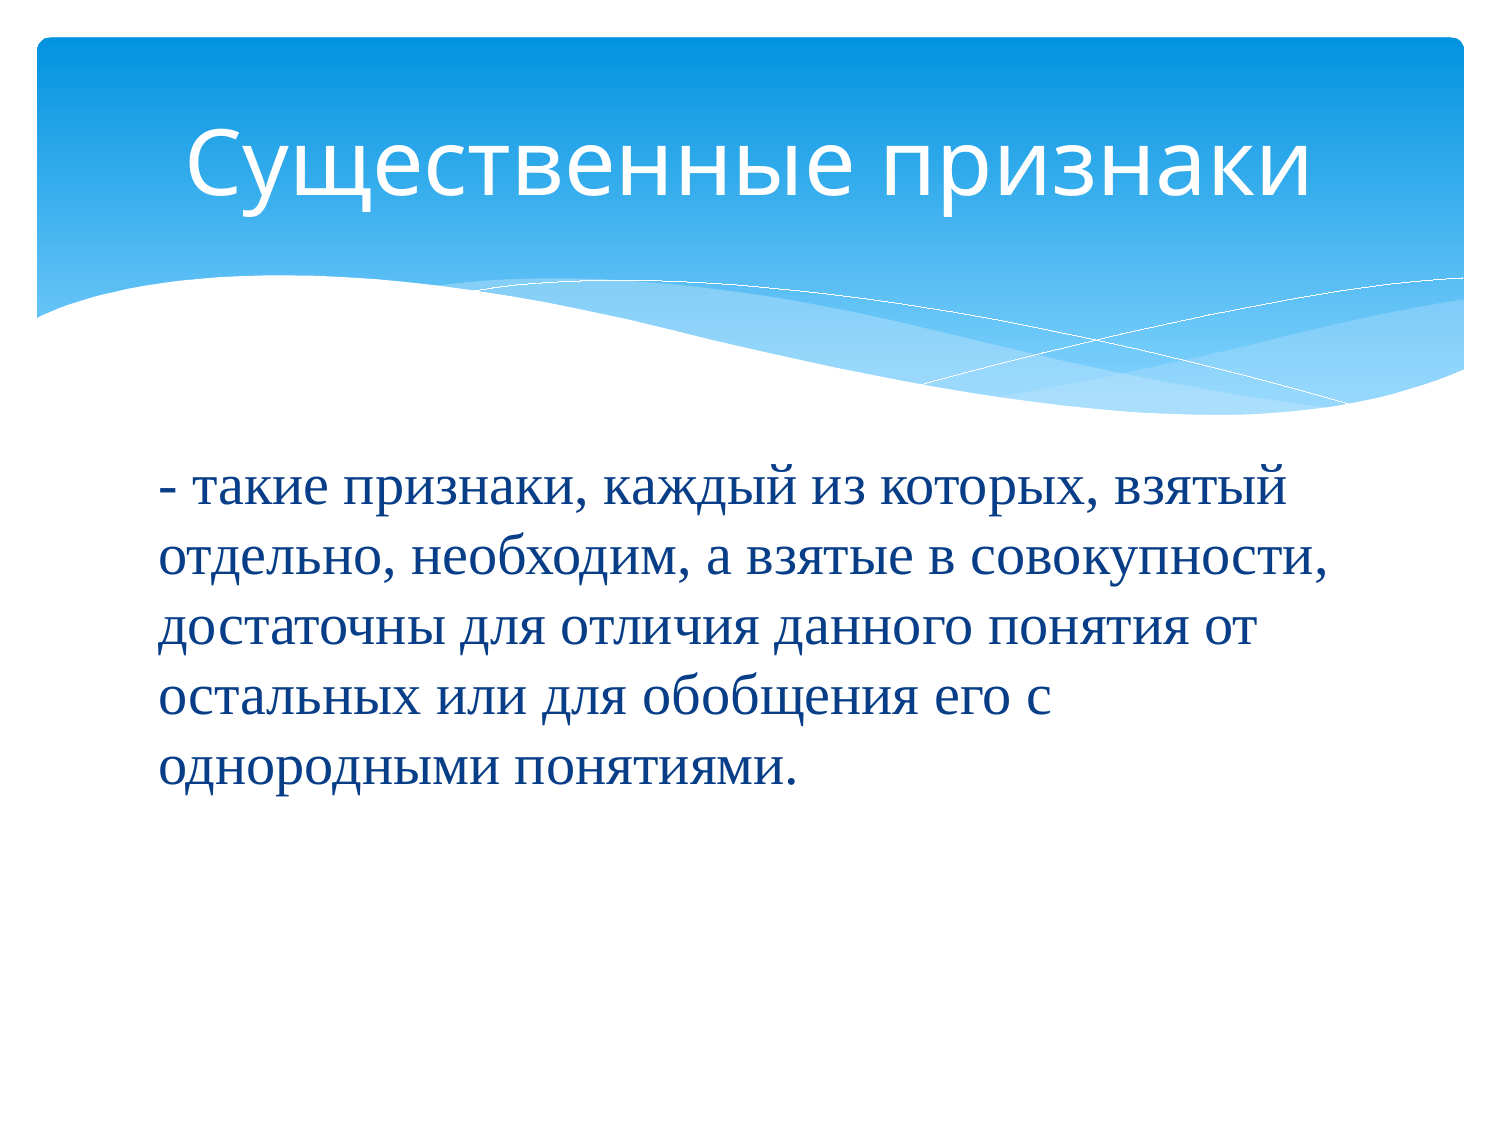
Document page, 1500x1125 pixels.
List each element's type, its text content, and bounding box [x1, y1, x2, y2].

list - такие признаки, каждый из которых, взятый отдельно, необходим, а взятые в совокупности, достаточны для отличия данного понятия от остальных или для обобщения его с однородными понятиями. [143, 438, 1359, 1005]
title Существенные признаки [75, 55, 1425, 261]
